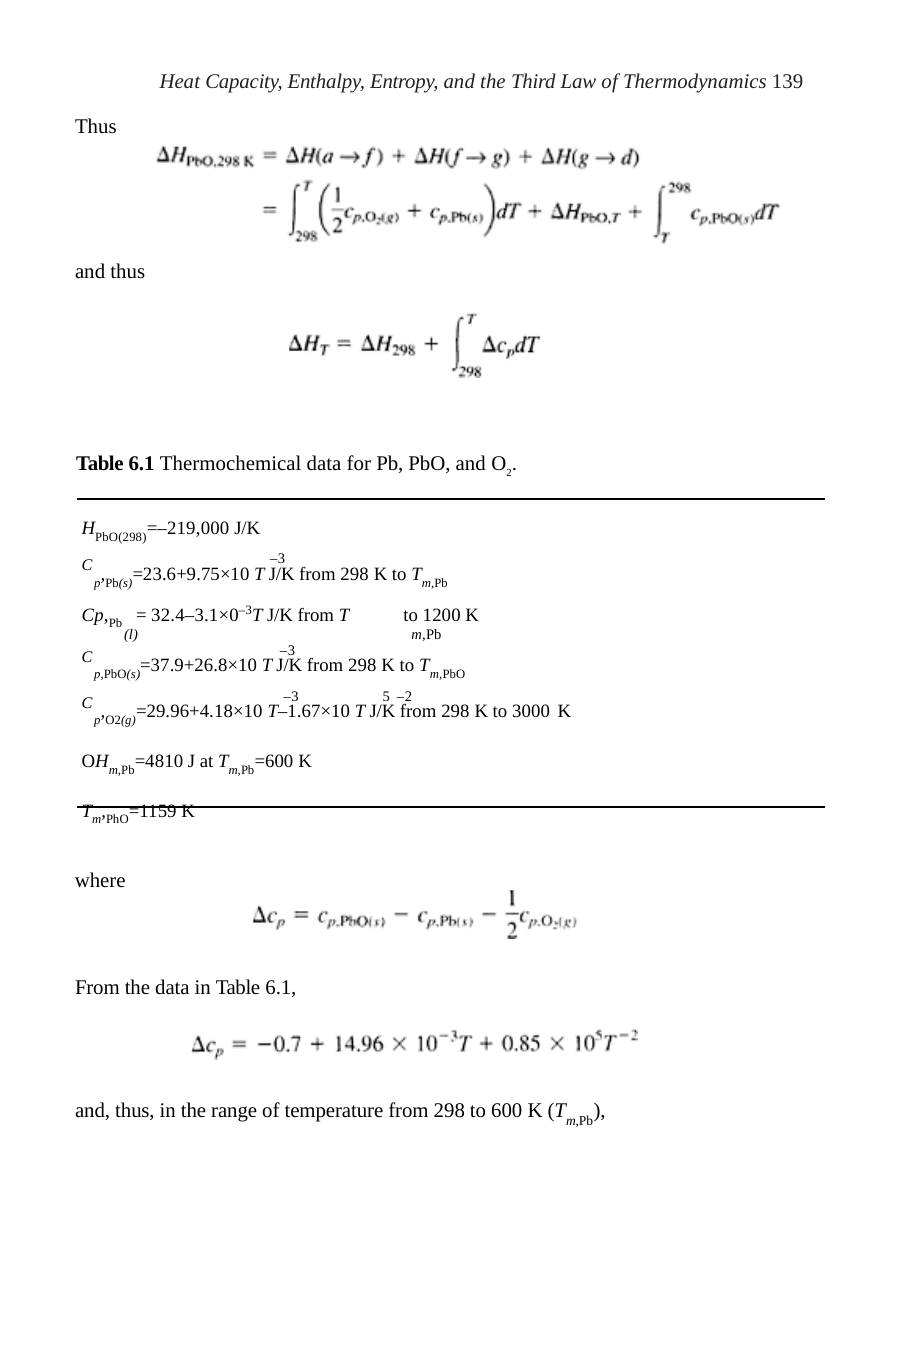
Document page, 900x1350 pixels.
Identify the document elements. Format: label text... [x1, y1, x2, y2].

text_box [288, 313, 541, 378]
text_box [252, 892, 577, 939]
text_box and thus [72, 255, 148, 283]
text_box [191, 1029, 638, 1060]
text_box From the data in Table 6.1, [72, 971, 302, 999]
text_box Heat Capacity, Enthalpy, Entropy, and the Third Law of Thermodynamics 139 Thus [72, 66, 828, 138]
text_box [155, 144, 781, 245]
text_box and, thus, in the range of temperature from 298 to 600 K (Tm,Pb), [68, 1092, 621, 1129]
text_box Table 6.1 Thermochemical data for Pb, PbO, and O2. HPbO(298)=–219,000 J/K C –3 p,Pb(s)=23.6+9.75×10 T J/K from 298 K to Tm,Pb Cp,Pb = 32.4–3.1×0–3T J/K from T to 1200 K (l) m,Pb C –3 p,PbO(s)=37.9+26.8×10 T J/K from 298 K to Tm,PbO C –3 5 –2 p,O2(g)=29.96+4.18×10 T–1.67×10 T J/K from 298 K to 3000 K OHm,Pb=4810 J at Tm,Pb=600 K Tm,PhO=1159 K where [65, 447, 619, 892]
